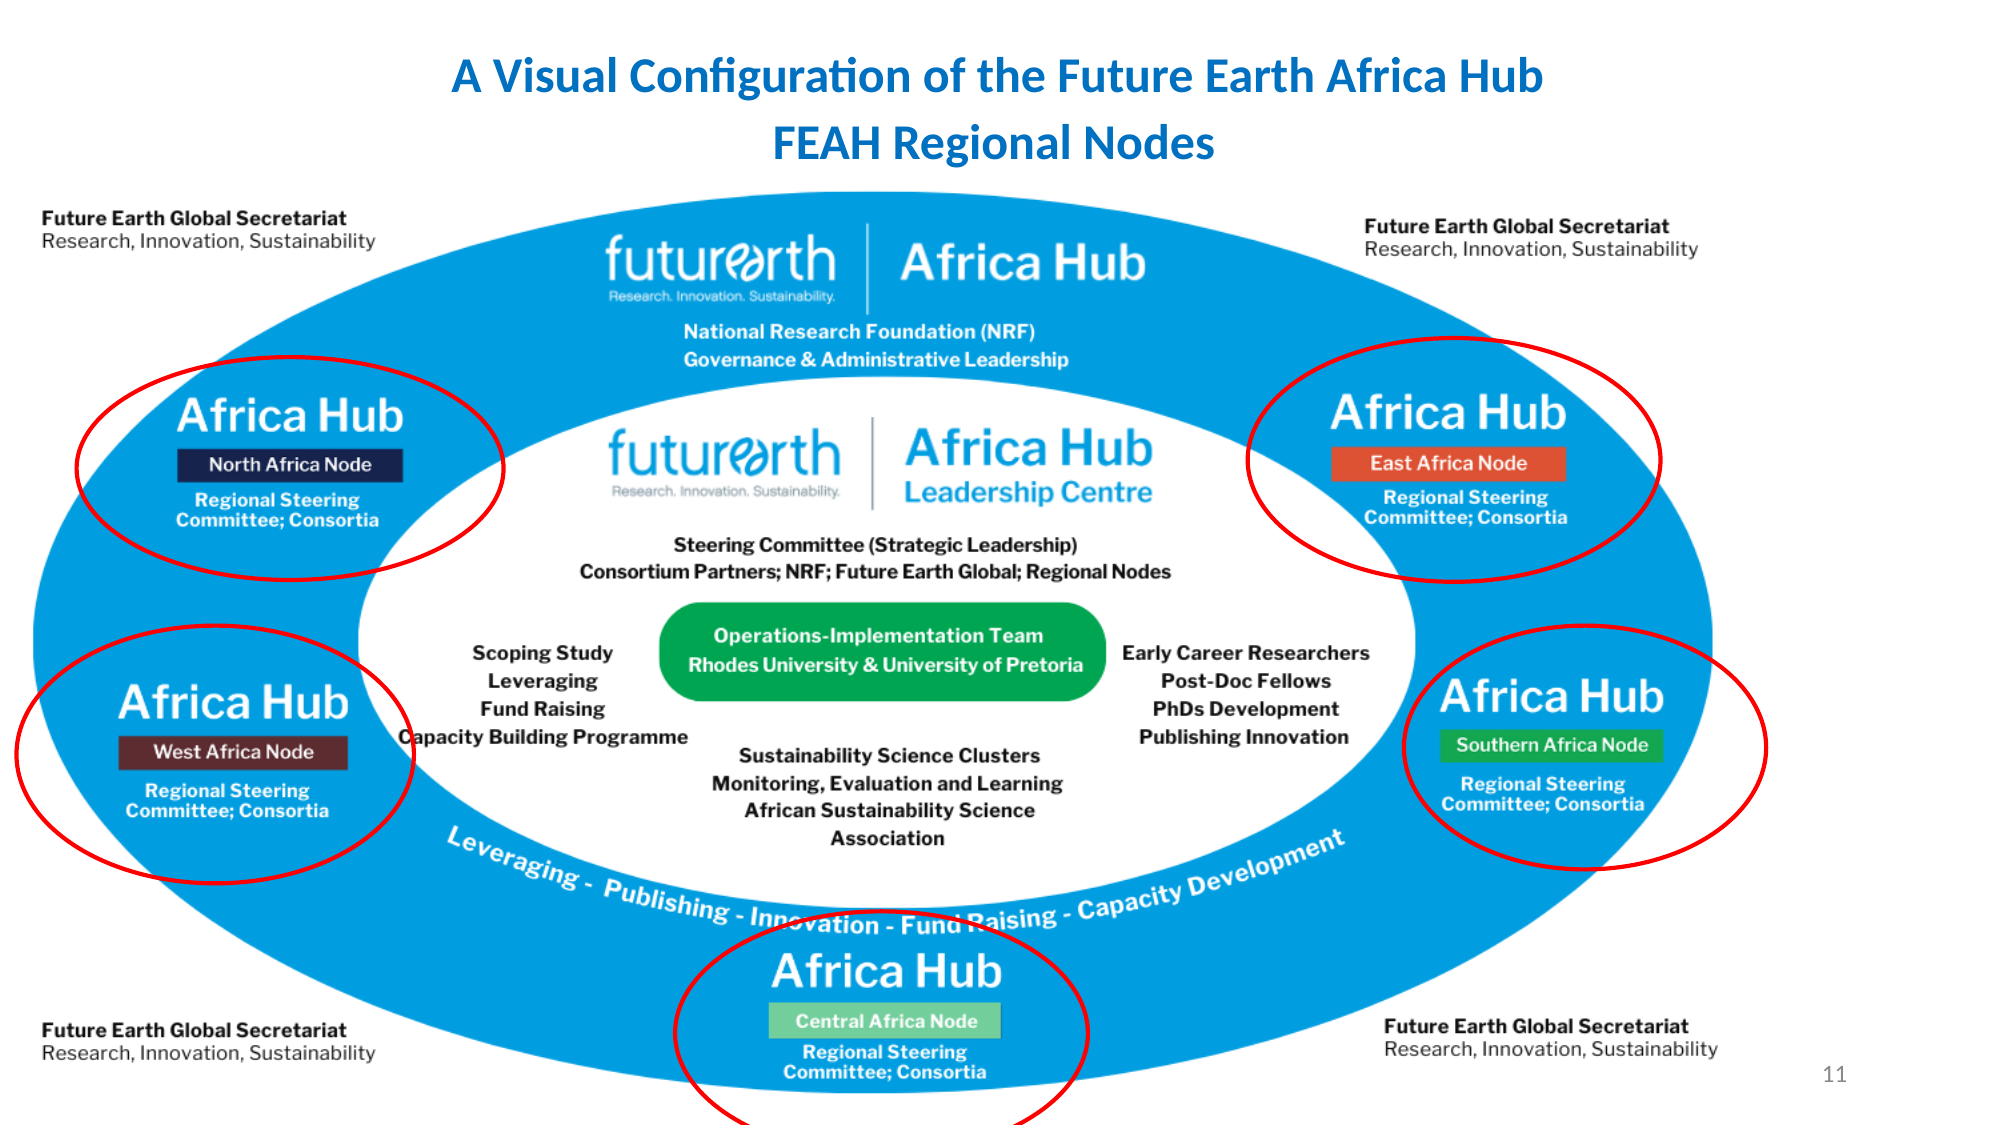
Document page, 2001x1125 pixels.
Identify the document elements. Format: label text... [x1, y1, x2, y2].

slide_number ‹#› [1727, 1042, 1863, 1103]
text_box FEAH Regional Nodes [641, 101, 1347, 148]
text_box A Visual Configuration of the Future Earth Africa Hub [184, 35, 1812, 112]
picture [16, 148, 1722, 1109]
text_box [729, 1116, 1034, 1125]
text_box [1727, 671, 1767, 824]
